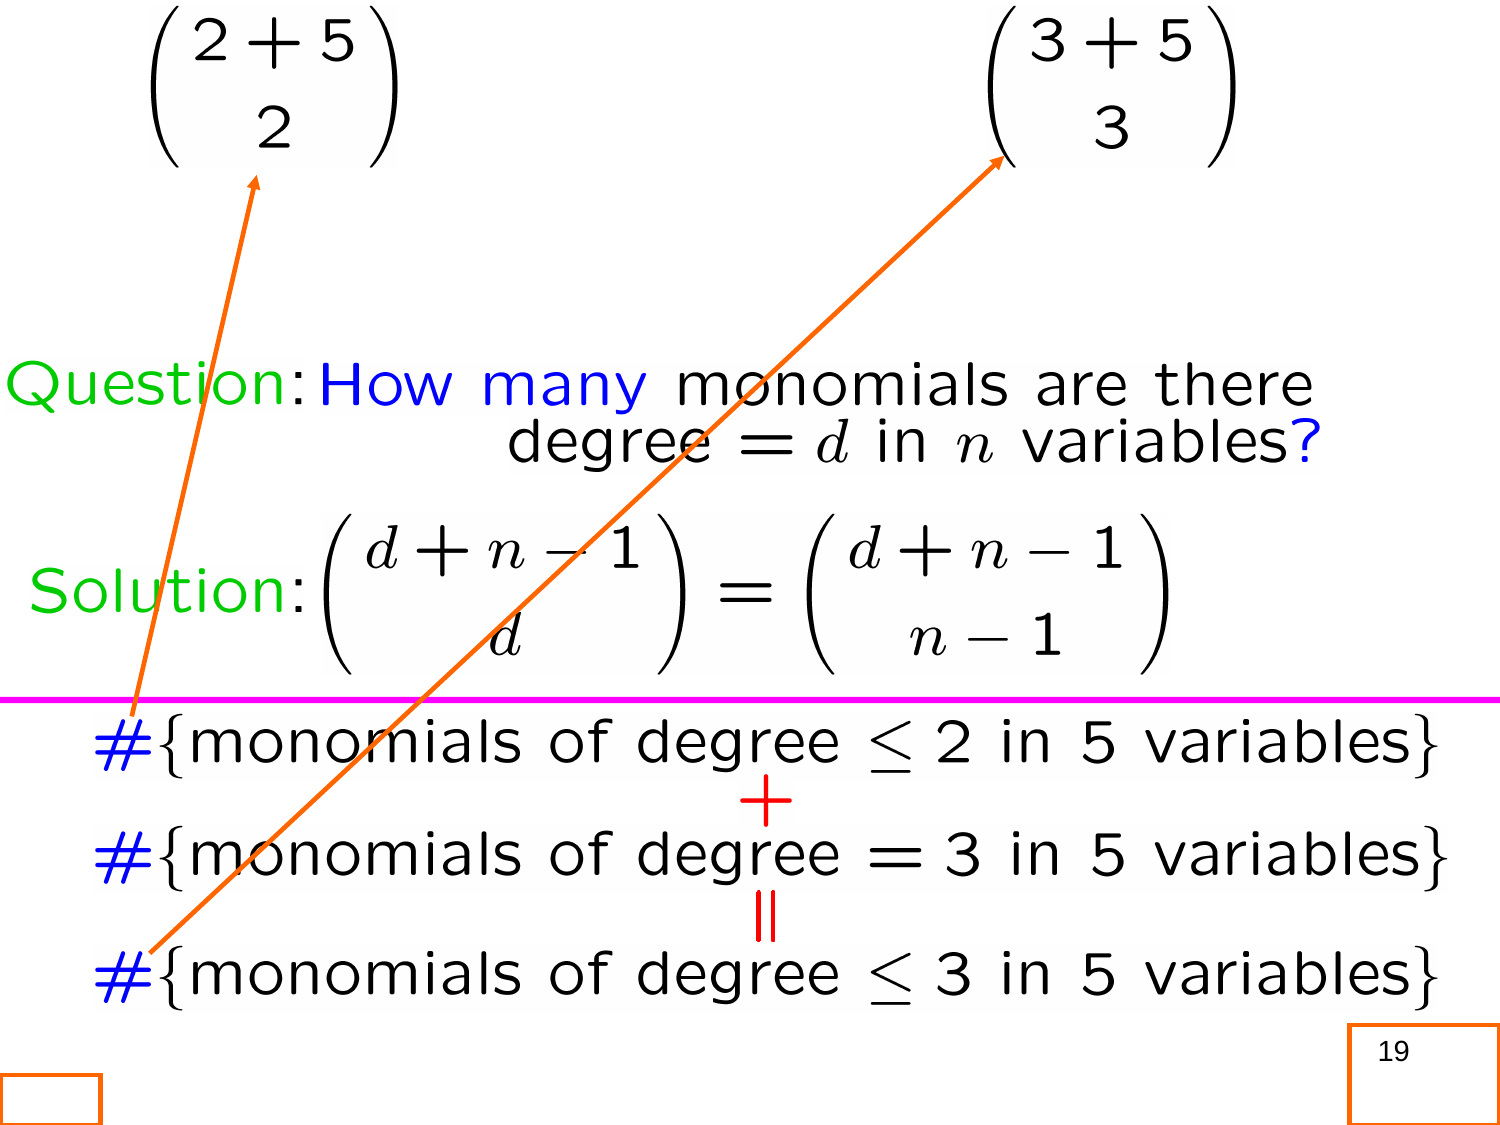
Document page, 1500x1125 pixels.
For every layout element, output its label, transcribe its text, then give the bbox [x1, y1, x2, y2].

picture [149, 5, 399, 168]
text_box [214, 177, 260, 356]
picture [987, 5, 1236, 168]
picture [320, 513, 1171, 676]
slide_number 19 [1074, 1024, 1425, 1103]
picture [30, 565, 304, 616]
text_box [93, 887, 1439, 1013]
text_box [1349, 1025, 1500, 1125]
picture [5, 358, 304, 415]
text_box [0, 1074, 101, 1125]
picture [320, 362, 1321, 475]
picture [93, 712, 1448, 894]
